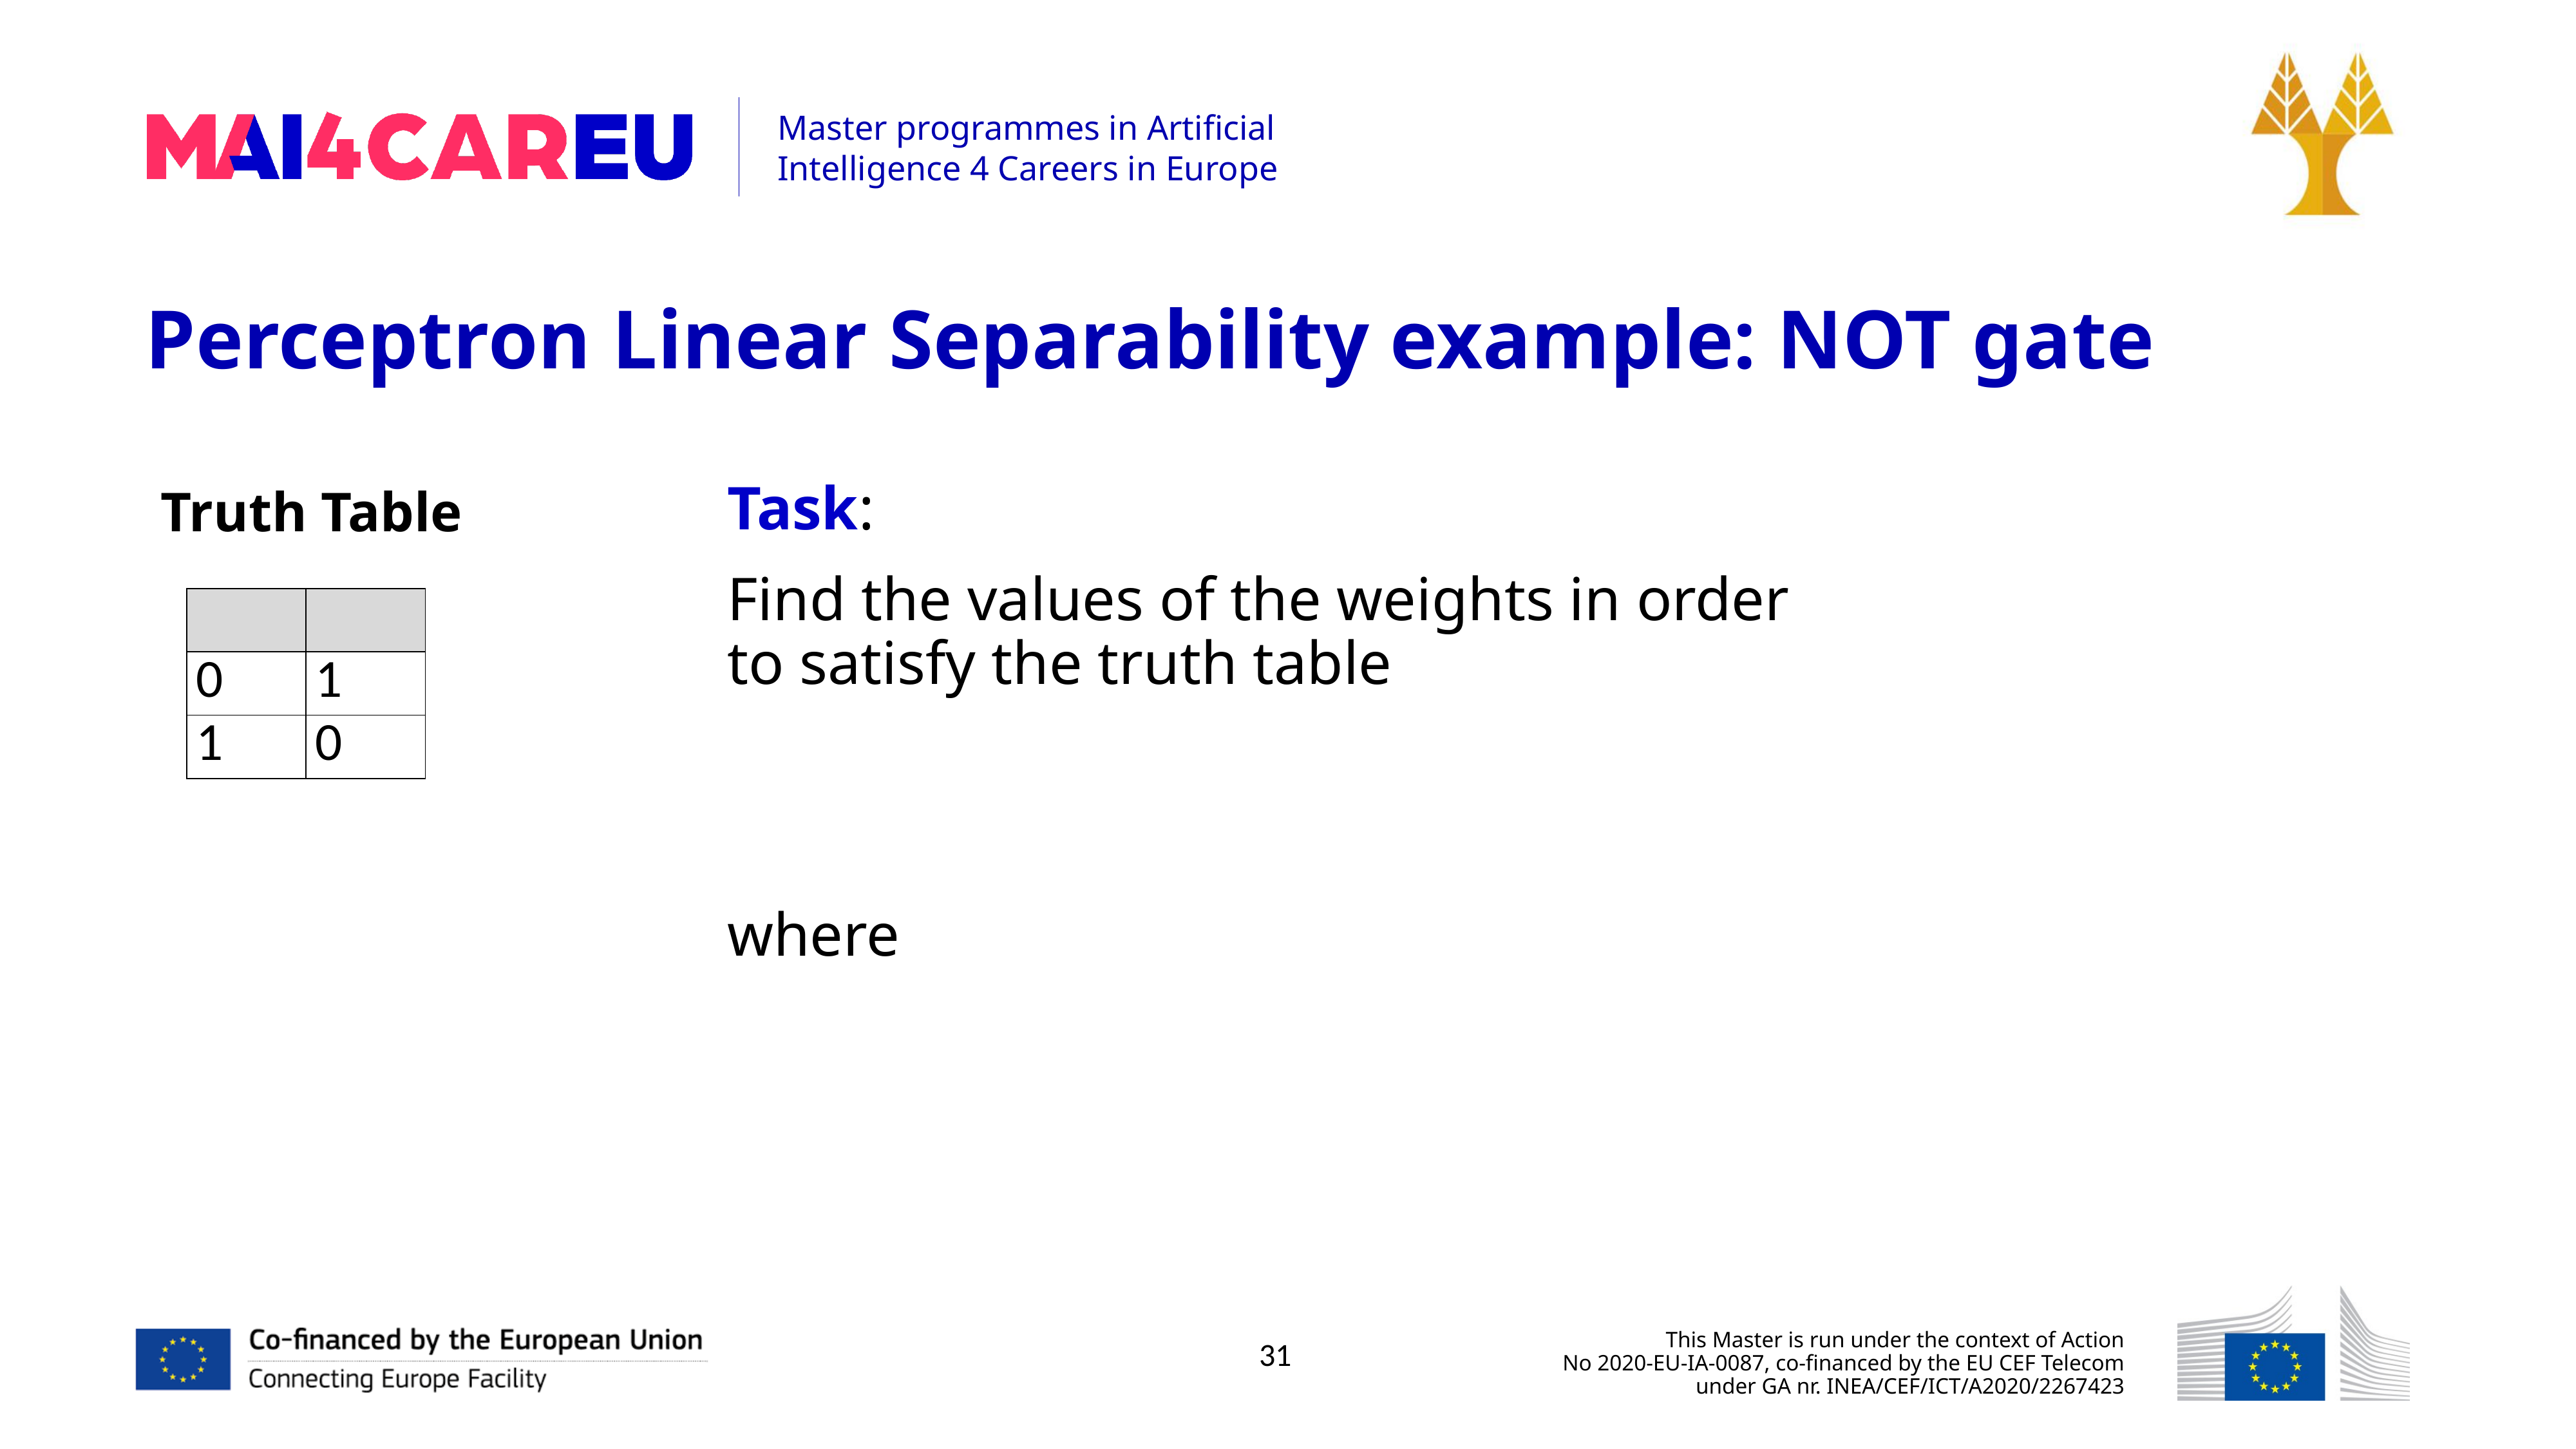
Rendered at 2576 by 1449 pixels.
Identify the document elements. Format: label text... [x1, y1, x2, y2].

list Perceptron Linear Separability example: NOT gate [136, 286, 2417, 451]
picture [147, 111, 692, 180]
text_box Truth Table [151, 474, 524, 560]
picture [2216, 38, 2417, 238]
slide_number 31 [1222, 1314, 1329, 1392]
picture [124, 1319, 713, 1399]
text_box [136, 676, 2417, 1261]
picture [2177, 1285, 2410, 1401]
